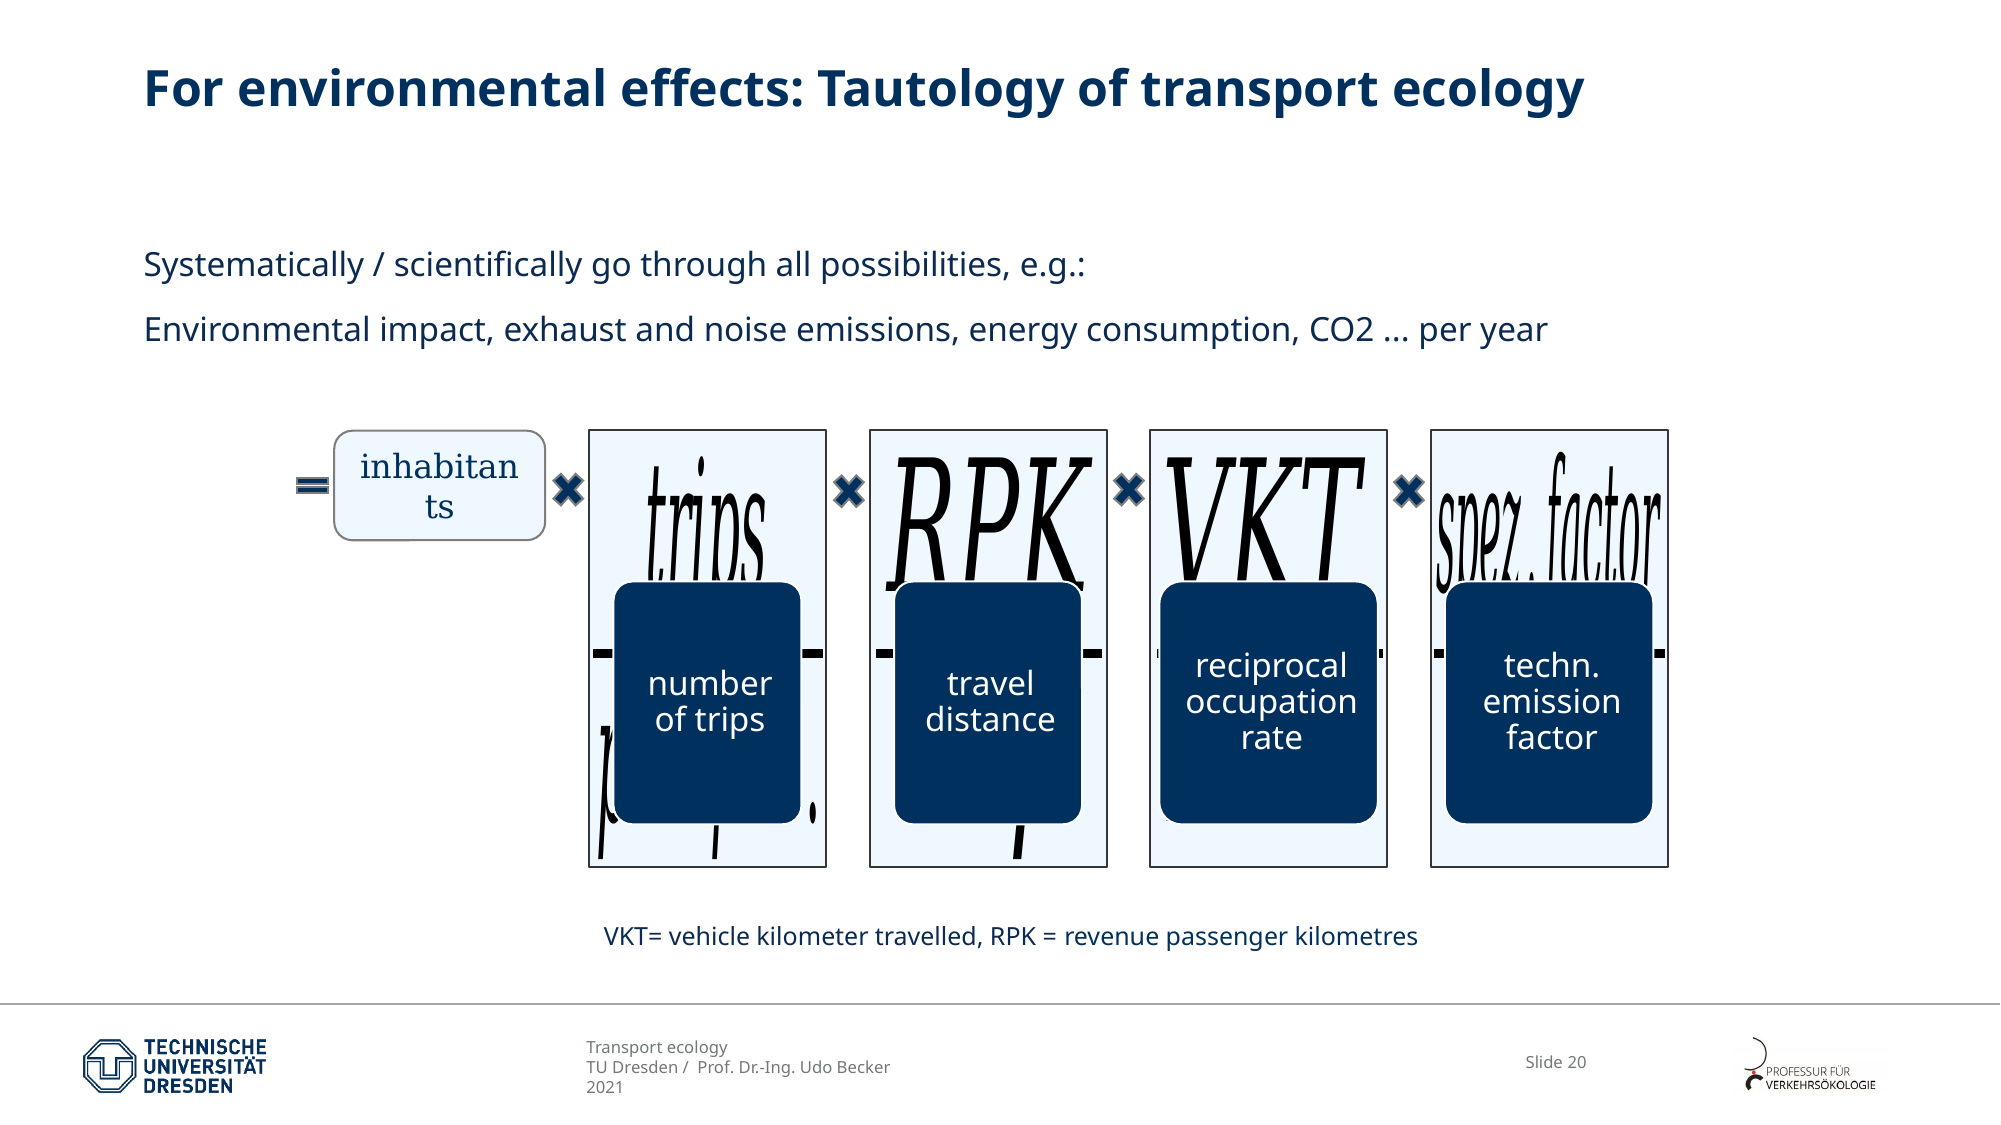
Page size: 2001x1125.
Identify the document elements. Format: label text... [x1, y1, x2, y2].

text_box [1114, 473, 1144, 506]
list Systematically / scientifically go through all possibilities, e.g.: Environmental impact, exhaust and noise emissions, energy consumption, CO2 ... per year [143, 243, 1880, 912]
text_box [834, 475, 864, 507]
text_box inhabitants [334, 430, 546, 541]
text_box [297, 478, 329, 484]
picture [1733, 1037, 1889, 1093]
text_box [297, 486, 329, 493]
title For environmental effects: Tautology of transport ecology [143, 56, 1880, 169]
text_box [553, 473, 584, 506]
text_box [1394, 475, 1424, 507]
text_box VKT= vehicle kilometer travelled, RPK = revenue passenger kilometres [143, 912, 1880, 958]
picture [83, 1039, 266, 1093]
